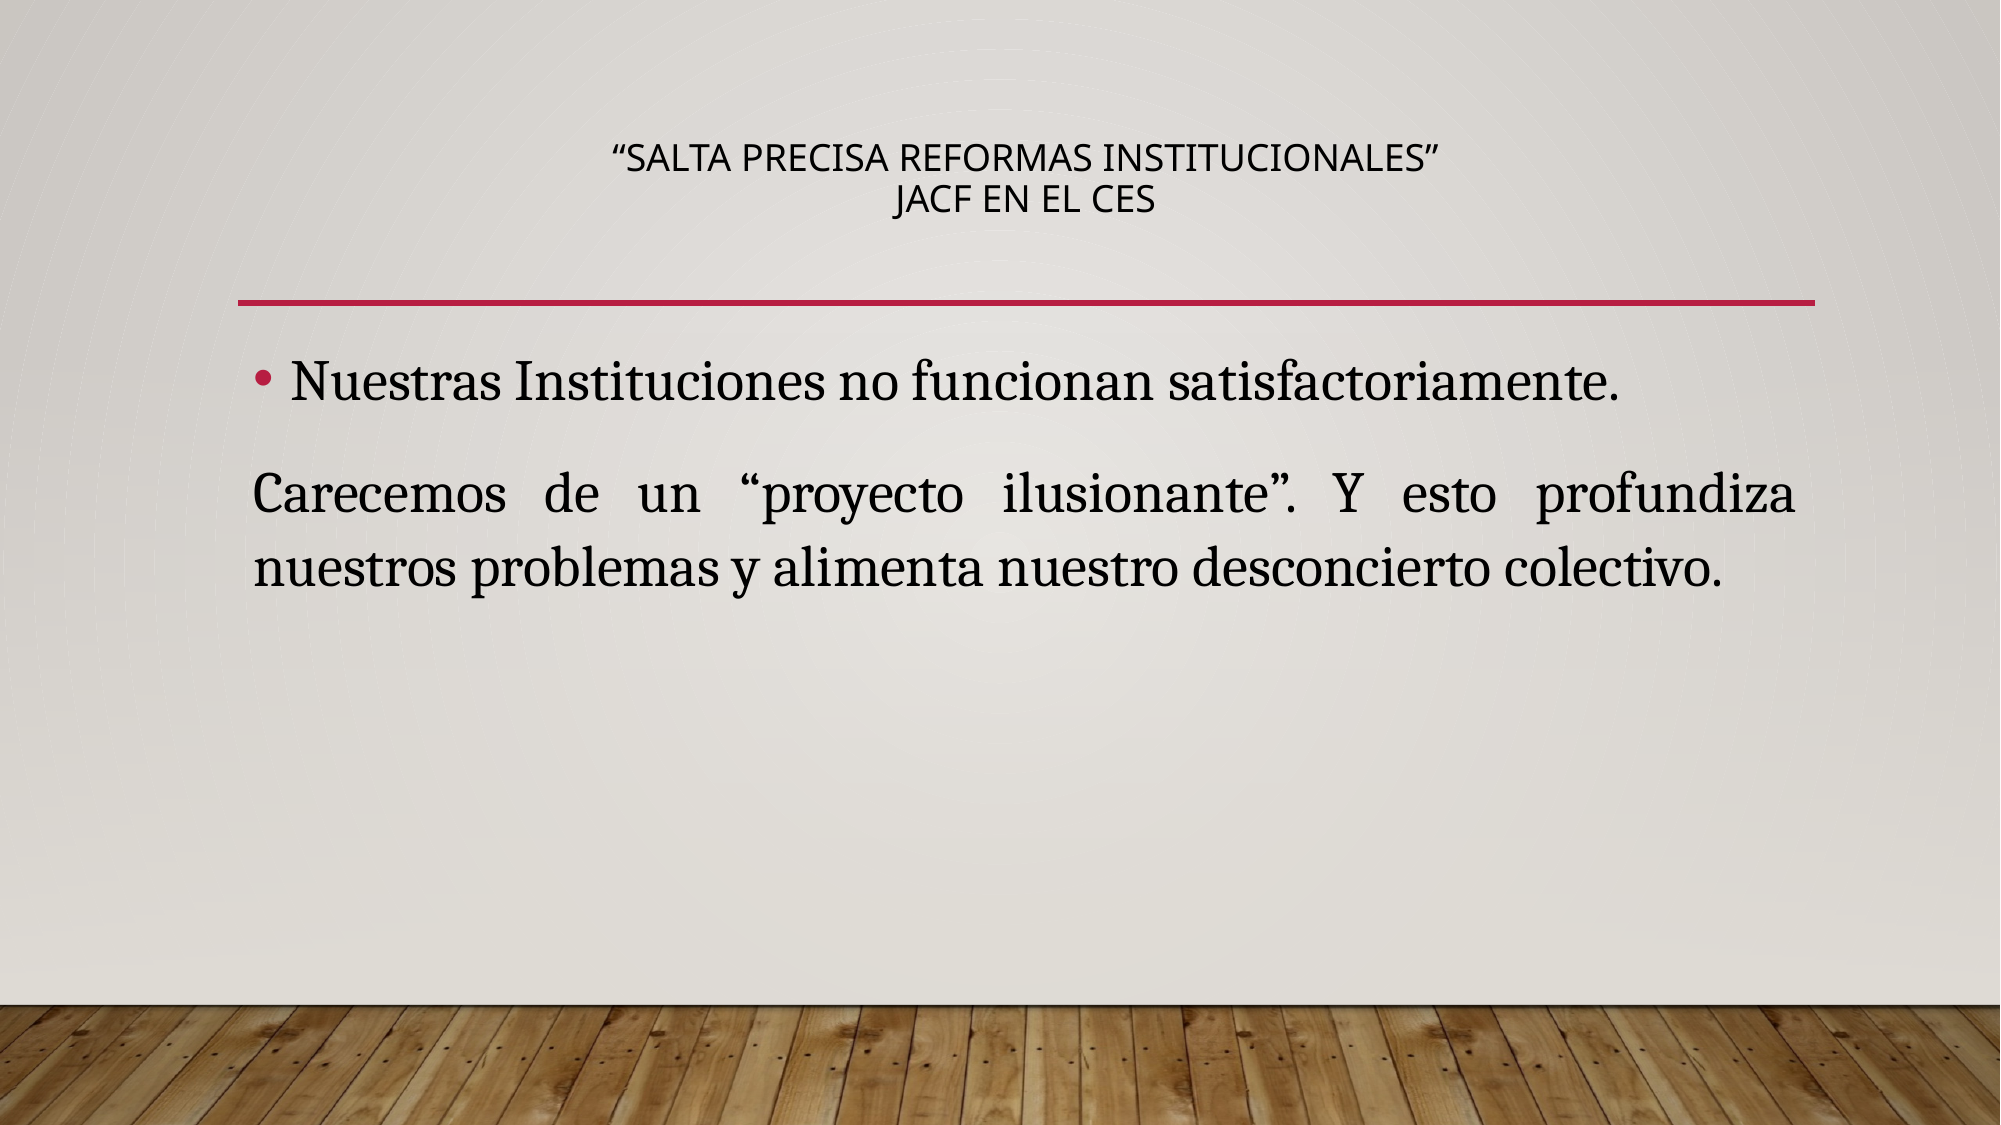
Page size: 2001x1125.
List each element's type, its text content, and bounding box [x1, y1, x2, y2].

title “Salta precisa Reformas Institucionales” JACF EN EL ces [238, 131, 1814, 305]
list Nuestras Instituciones no funcionan satisfactoriamente. Carecemos de un “proyecto ilusionante”. Y esto profundiza nuestros problemas y alimenta nuestro desconcierto colectivo. [238, 330, 1814, 897]
picture [0, 1005, 2000, 1125]
